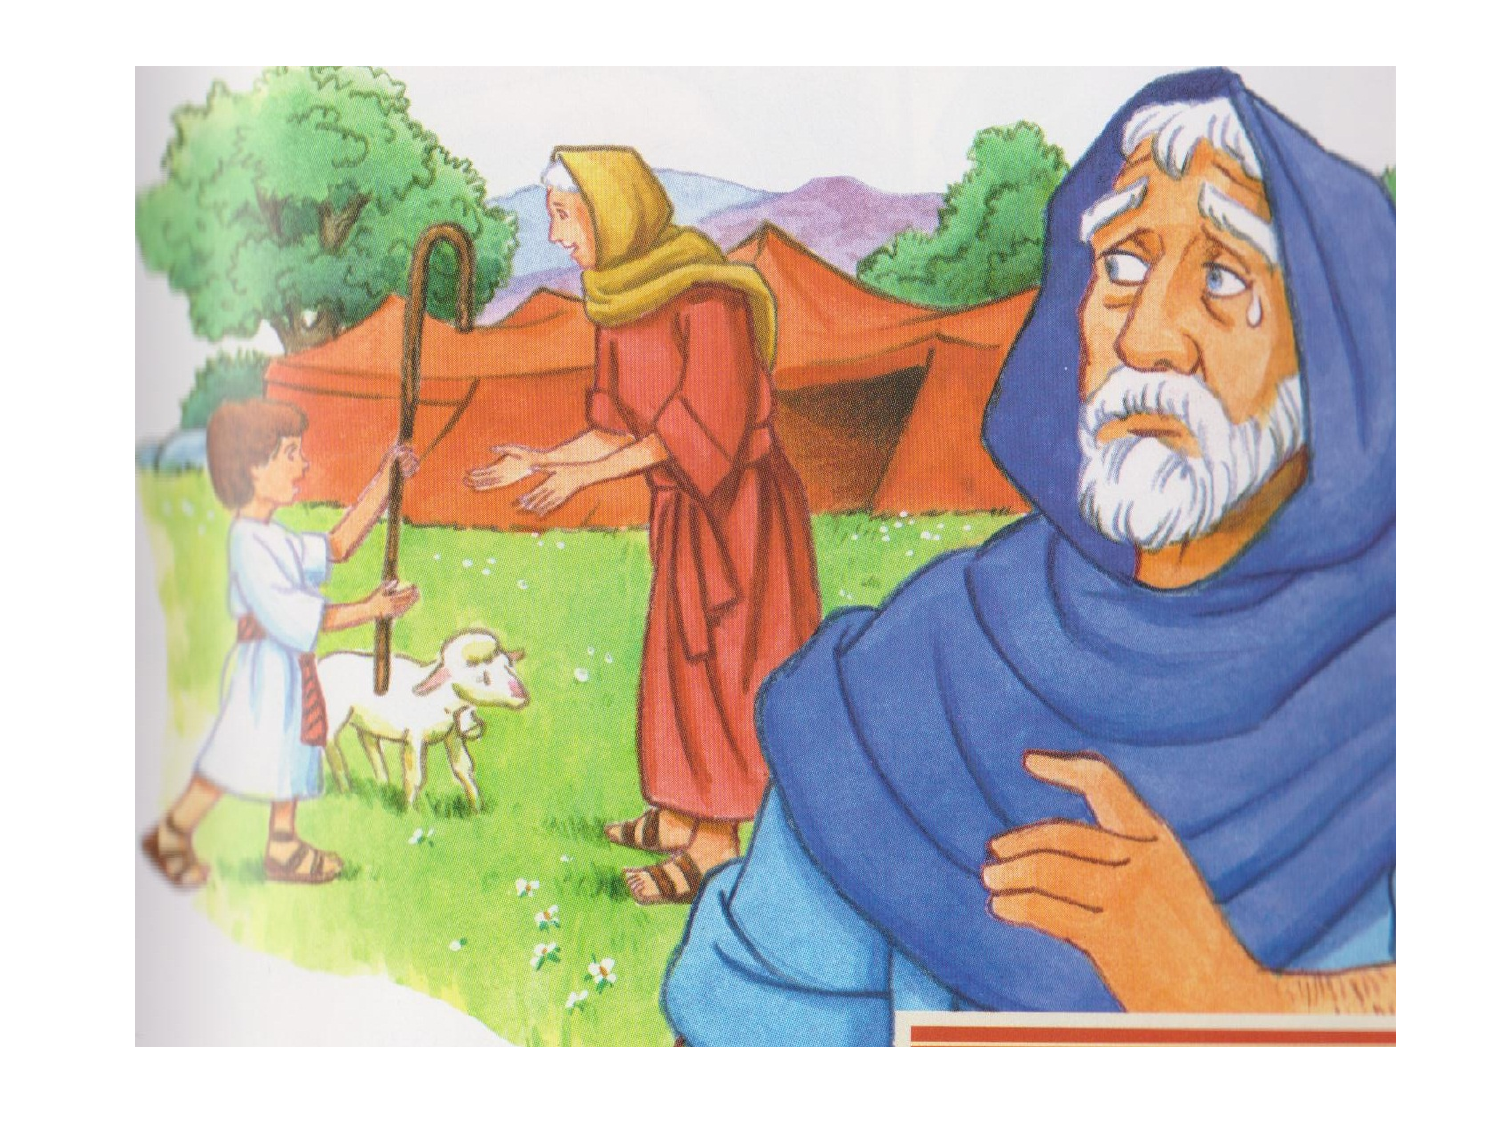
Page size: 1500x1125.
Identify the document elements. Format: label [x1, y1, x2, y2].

picture [135, 66, 1396, 1047]
